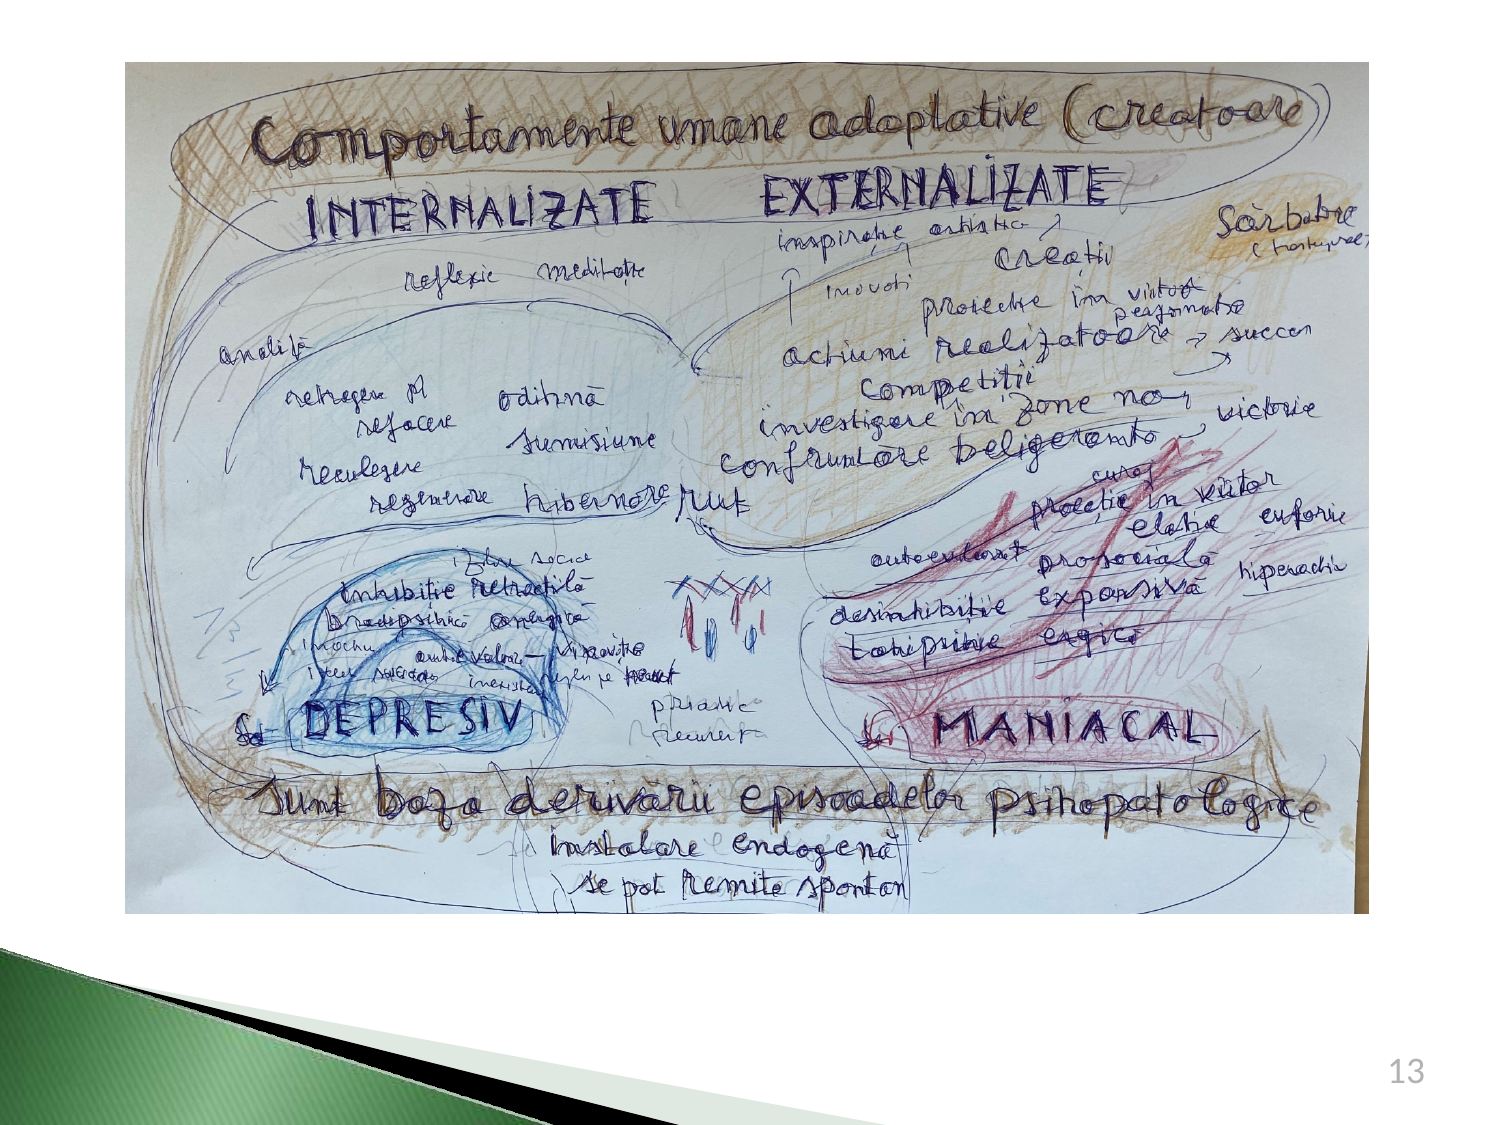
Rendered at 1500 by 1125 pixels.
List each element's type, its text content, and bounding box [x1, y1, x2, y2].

picture [0, 948, 558, 1125]
slide_number 13 [1080, 1046, 1425, 1103]
picture [124, 62, 1369, 914]
